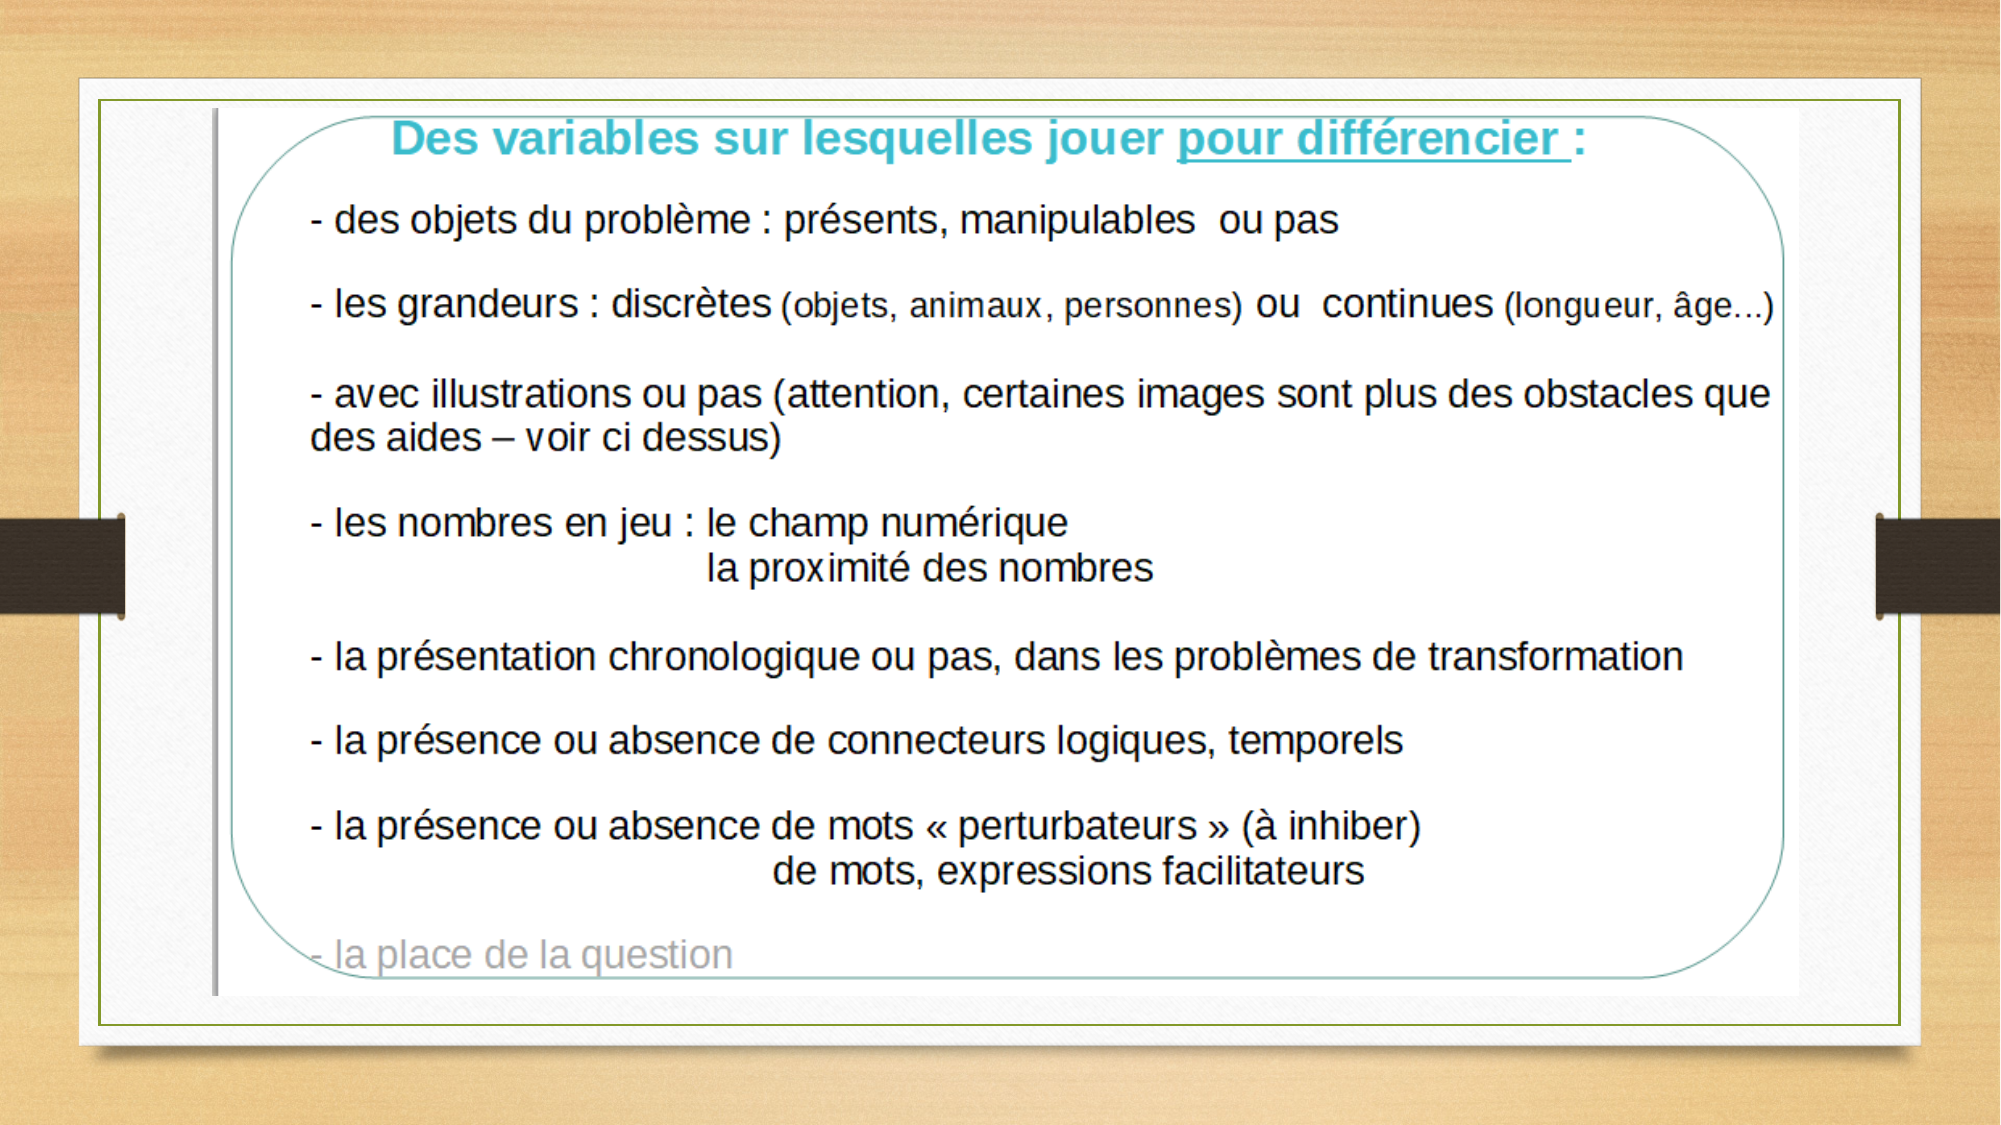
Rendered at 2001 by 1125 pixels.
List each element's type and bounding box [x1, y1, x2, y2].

list [212, 108, 1799, 997]
picture [0, 0, 2001, 1125]
